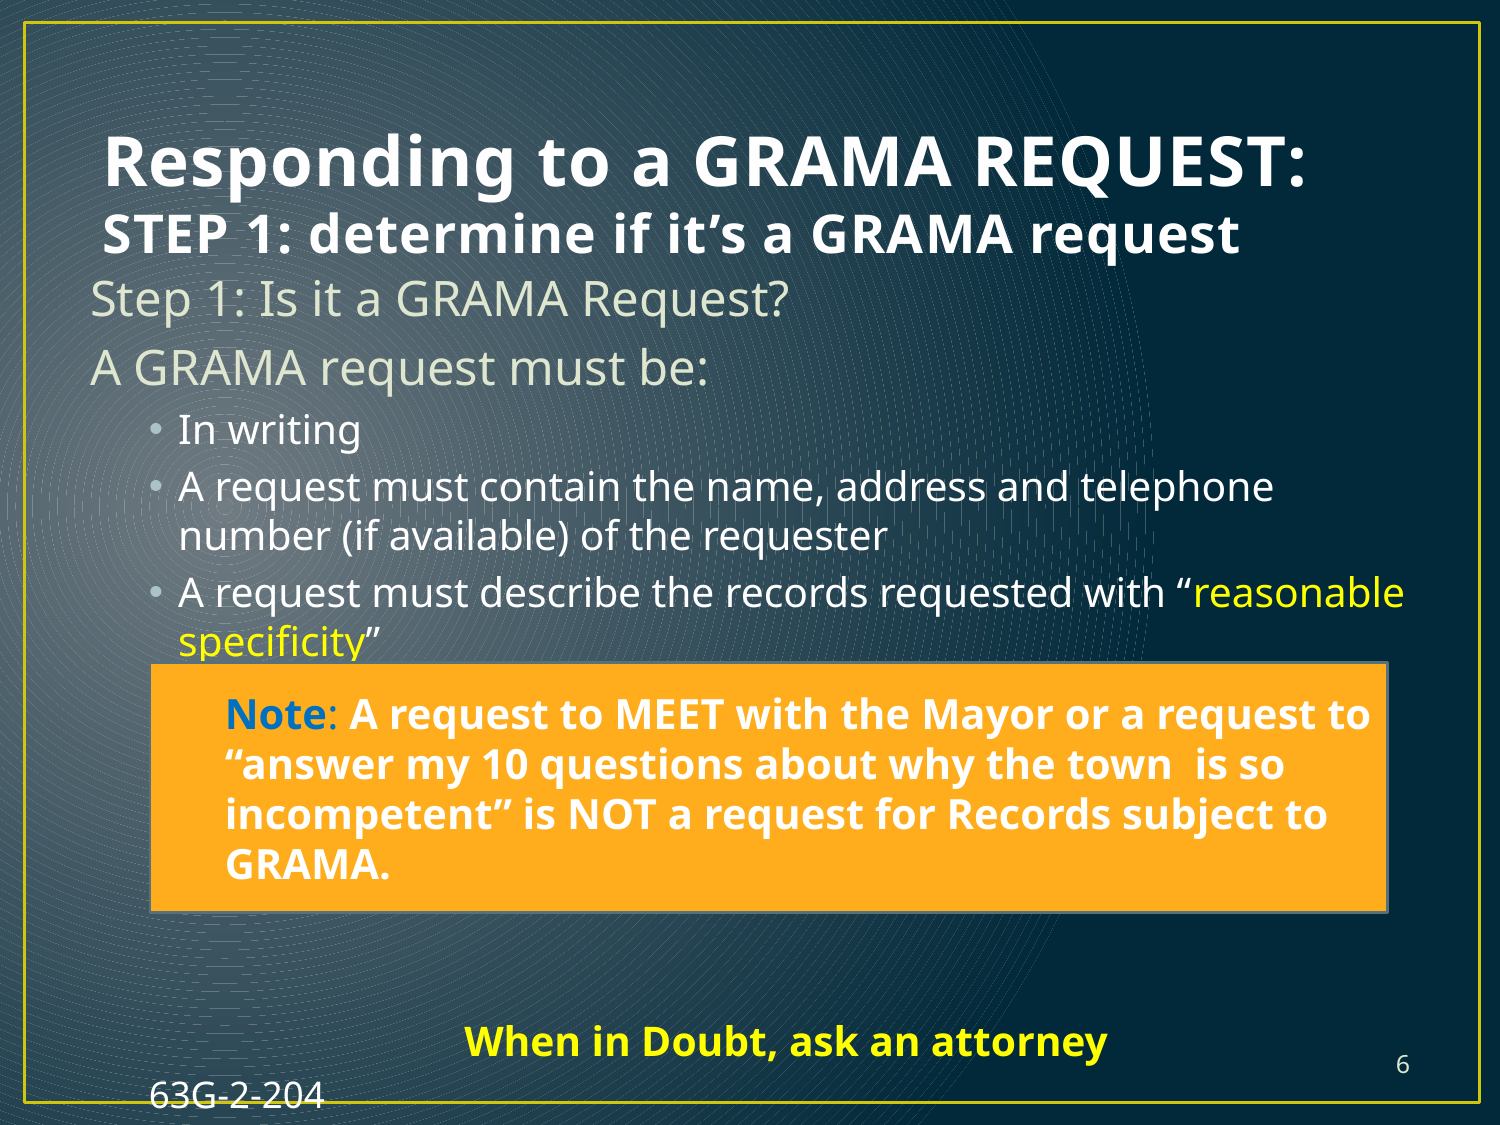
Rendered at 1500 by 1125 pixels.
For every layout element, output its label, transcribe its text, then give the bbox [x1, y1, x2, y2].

title Responding to a GRAMA REQUEST: STEP 1: determine if it’s a GRAMA request [87, 9, 1438, 260]
list Step 1: Is it a GRAMA Request? A GRAMA request must be: In writing A request must contain the name, address and telephone number (if available) of the requester A request must describe the records requested with “reasonable specificity” When in Doubt, ask an attorney 63G-2-204 [75, 260, 1450, 1125]
text_box Note: A request to MEET with the Mayor or a request to “answer my 10 questions about why the town is so incompetent” is NOT a request for Records subject to GRAMA. [149, 661, 1389, 914]
slide_number 6 [1074, 1035, 1425, 1096]
